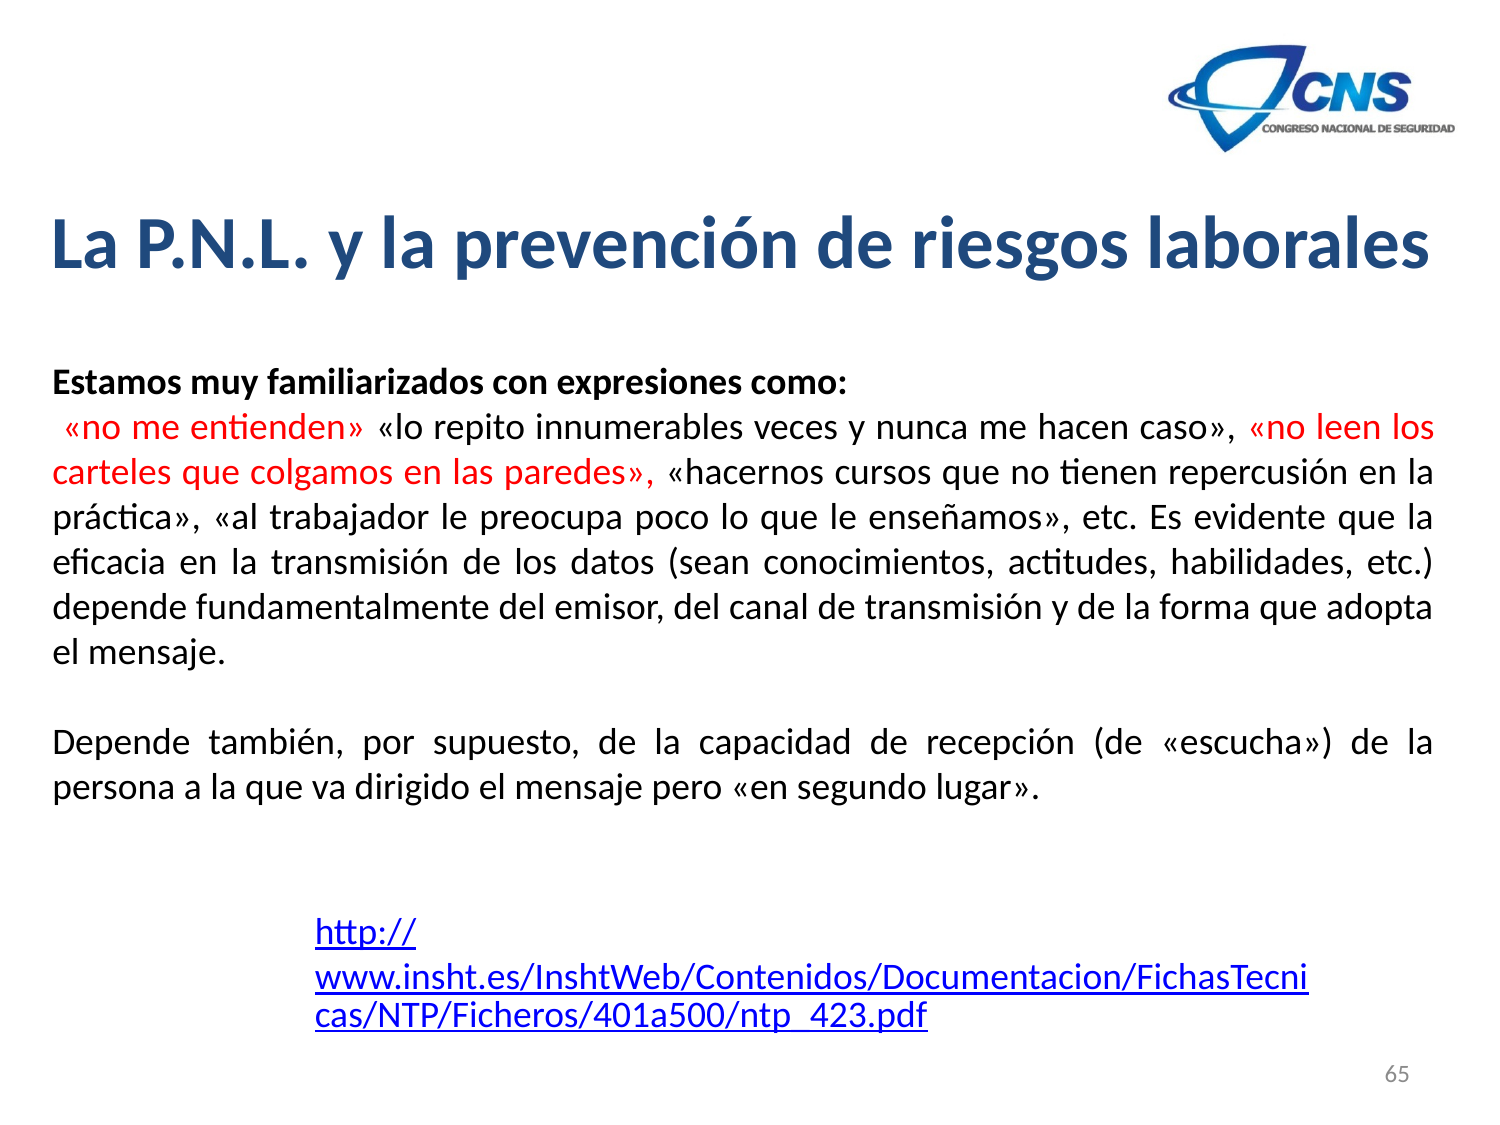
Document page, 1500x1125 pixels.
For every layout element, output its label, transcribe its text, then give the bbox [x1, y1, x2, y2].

text_box La P.N.L. y la prevención de riesgos laborales [0, 5, 1500, 291]
slide_number 65 [1074, 1042, 1425, 1103]
text_box Estamos muy familiarizados con expresiones como: «no me entienden» «lo repito innumerables veces y nunca me hacen caso», «no leen los carteles que colgamos en las paredes», «hacernos cursos que no tienen repercusión en la práctica», «al trabajador le preocupa poco lo que le enseñamos», etc. Es evidente que la eficacia en la transmisión de los datos (sean conocimientos, actitudes, habilidades, etc.) depende fundamentalmente del emisor, del canal de transmisión y de la forma que adopta el mensaje. Depende también, por supuesto, de la capacidad de recepción (de «escucha») de la persona a la que va dirigido el mensaje pero «en segundo lugar». [37, 349, 1450, 815]
text_box http://www.insht.es/InshtWeb/Contenidos/Documentacion/FichasTecnicas/NTP/Ficheros/401a500/ntp_423.pdf [299, 899, 1338, 1050]
picture [1162, 32, 1463, 157]
